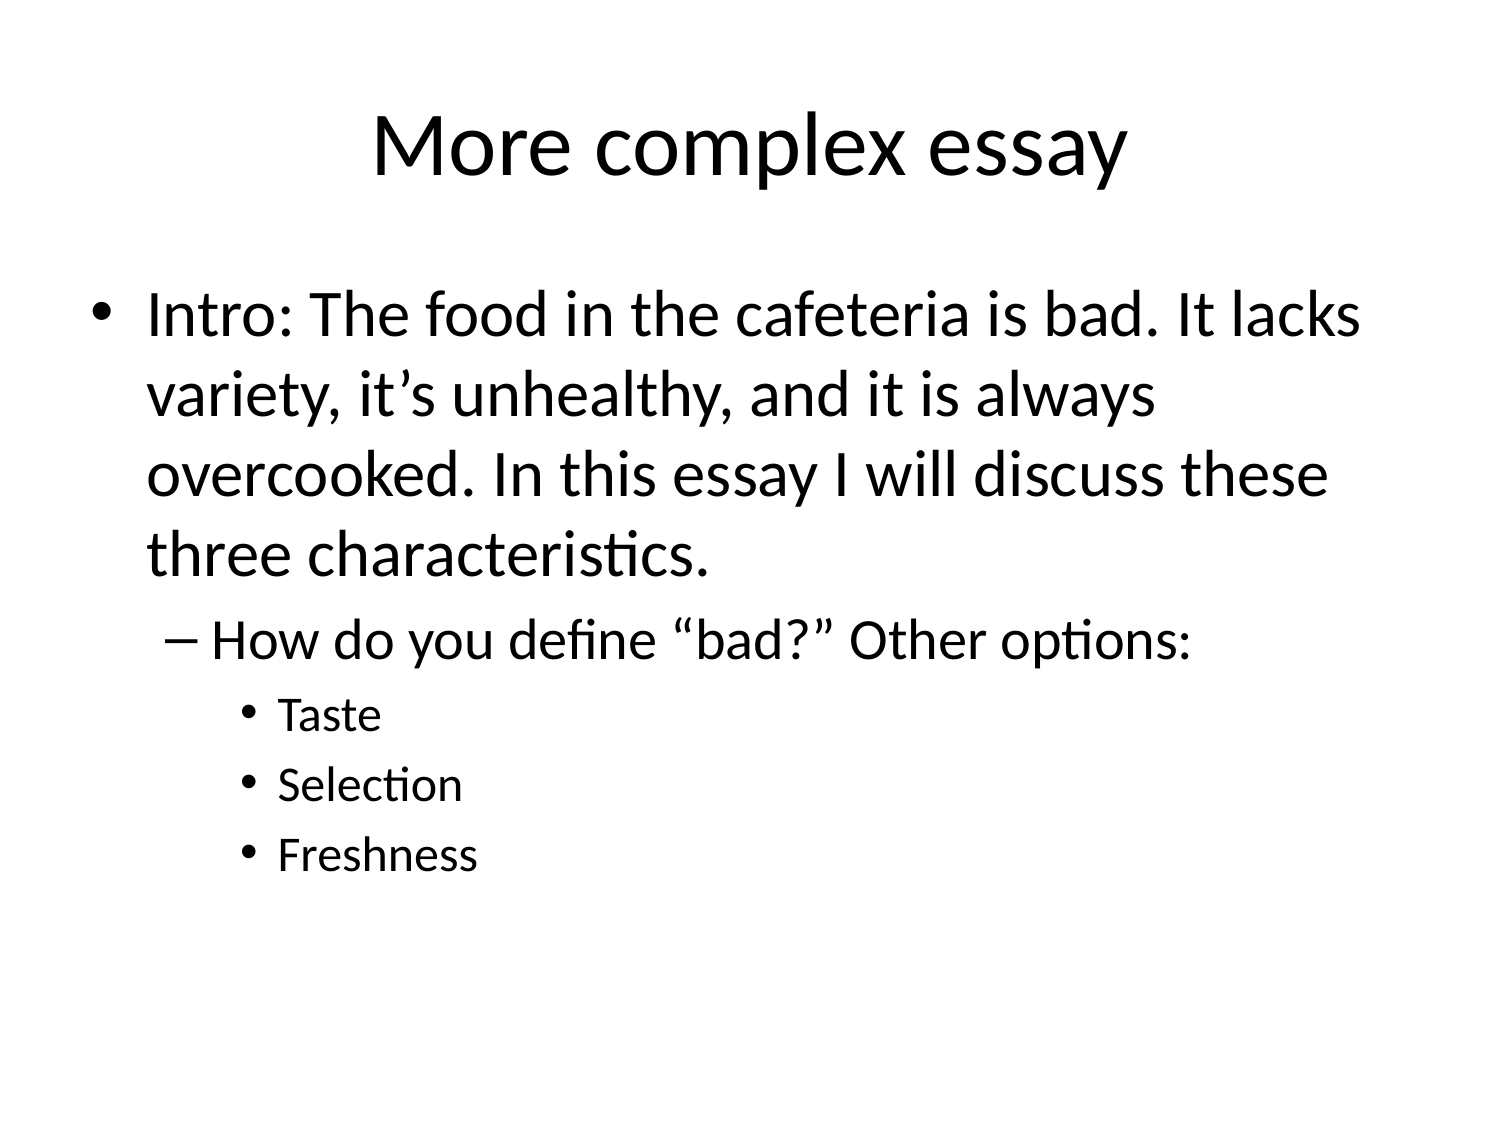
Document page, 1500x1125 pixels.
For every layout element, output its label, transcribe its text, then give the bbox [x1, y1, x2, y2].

title More complex essay [75, 45, 1425, 233]
list Intro: The food in the cafeteria is bad. It lacks variety, it’s unhealthy, and it is always overcooked. In this essay I will discuss these three characteristics. How do you define “bad?” Other options: Taste Selection Freshness [75, 262, 1425, 1005]
